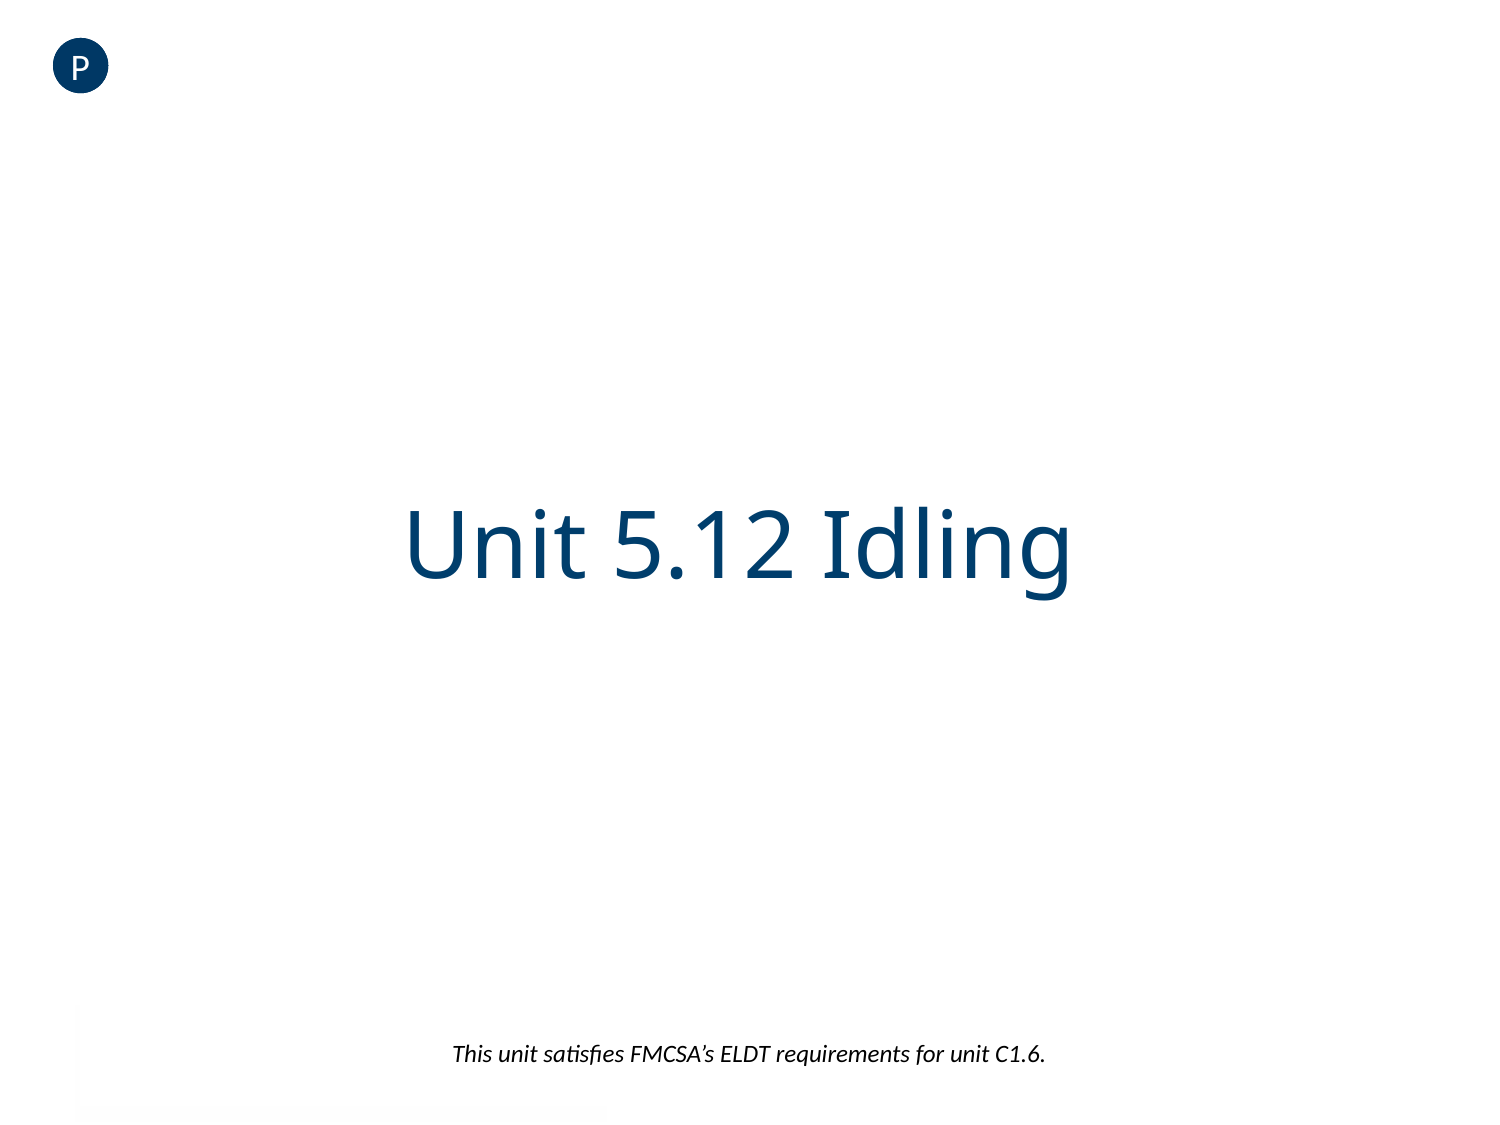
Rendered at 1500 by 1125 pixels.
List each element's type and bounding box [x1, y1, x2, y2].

picture [75, 1005, 607, 1122]
text_box [80, 955, 1063, 1106]
text_box [52, 35, 109, 96]
title [176, 482, 1302, 607]
